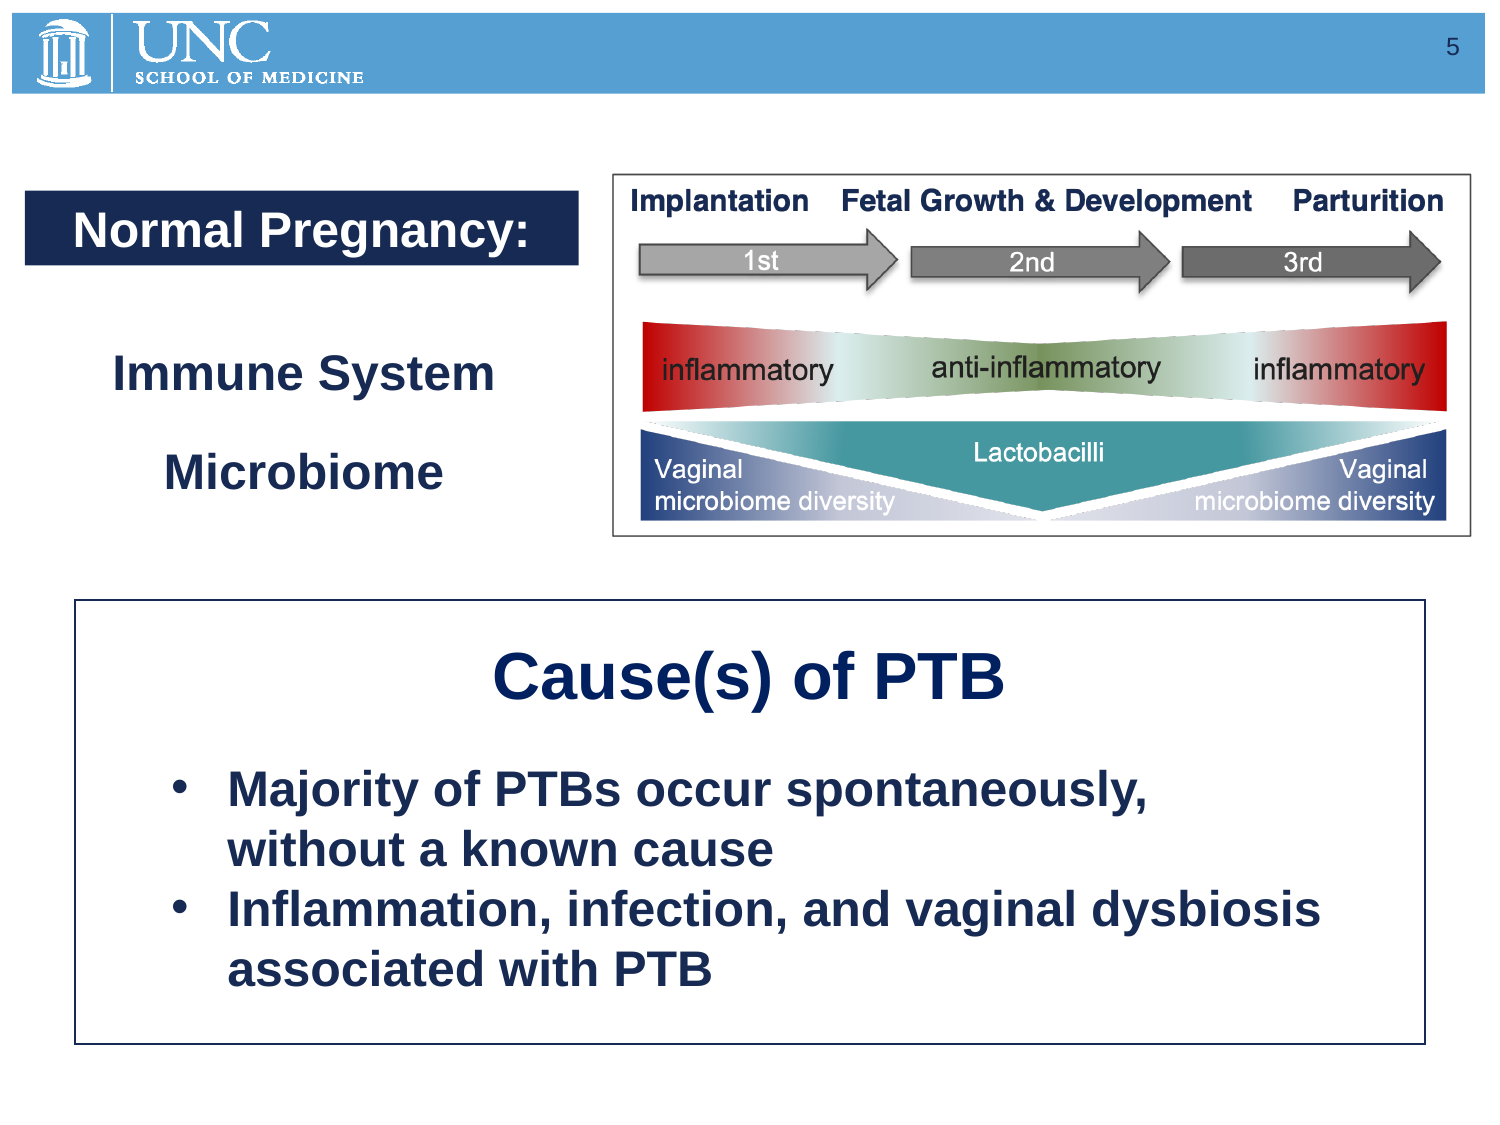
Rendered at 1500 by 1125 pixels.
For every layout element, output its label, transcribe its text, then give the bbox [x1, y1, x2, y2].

title Cause(s) of PTB [74, 599, 1426, 1045]
text_box Normal Pregnancy: [24, 190, 579, 266]
picture [37, 14, 363, 92]
text_box Microbiome [148, 431, 460, 507]
text_box Majority of PTBs occur spontaneously, without a known cause Inflammation, infection, and vaginal dysbiosis associated with PTB [156, 748, 1344, 1004]
slide_number 5 [1124, 23, 1476, 102]
text_box Immune System [97, 332, 511, 408]
picture [610, 173, 1492, 538]
